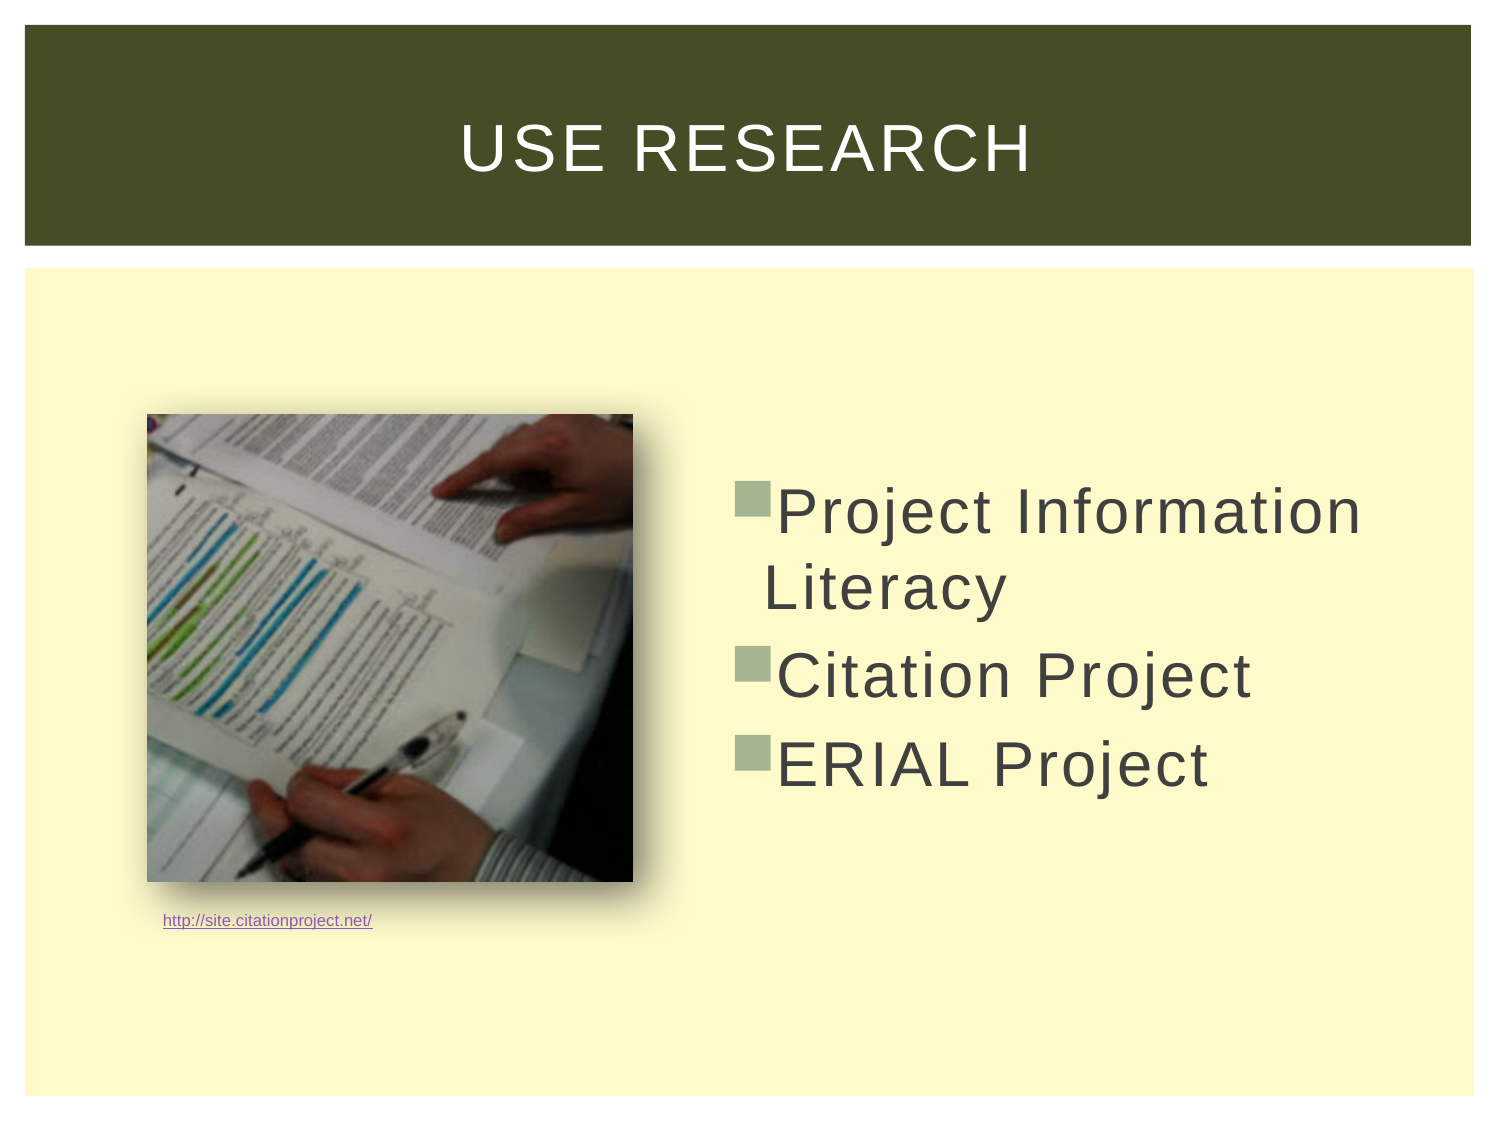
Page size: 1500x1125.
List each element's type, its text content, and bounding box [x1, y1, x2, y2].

text_box http://site.citationproject.net/ [148, 902, 388, 938]
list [146, 414, 633, 883]
title Use Research [22, 58, 1471, 232]
list Project Information Literacy Citation Project ERIAL Project [706, 462, 1403, 867]
